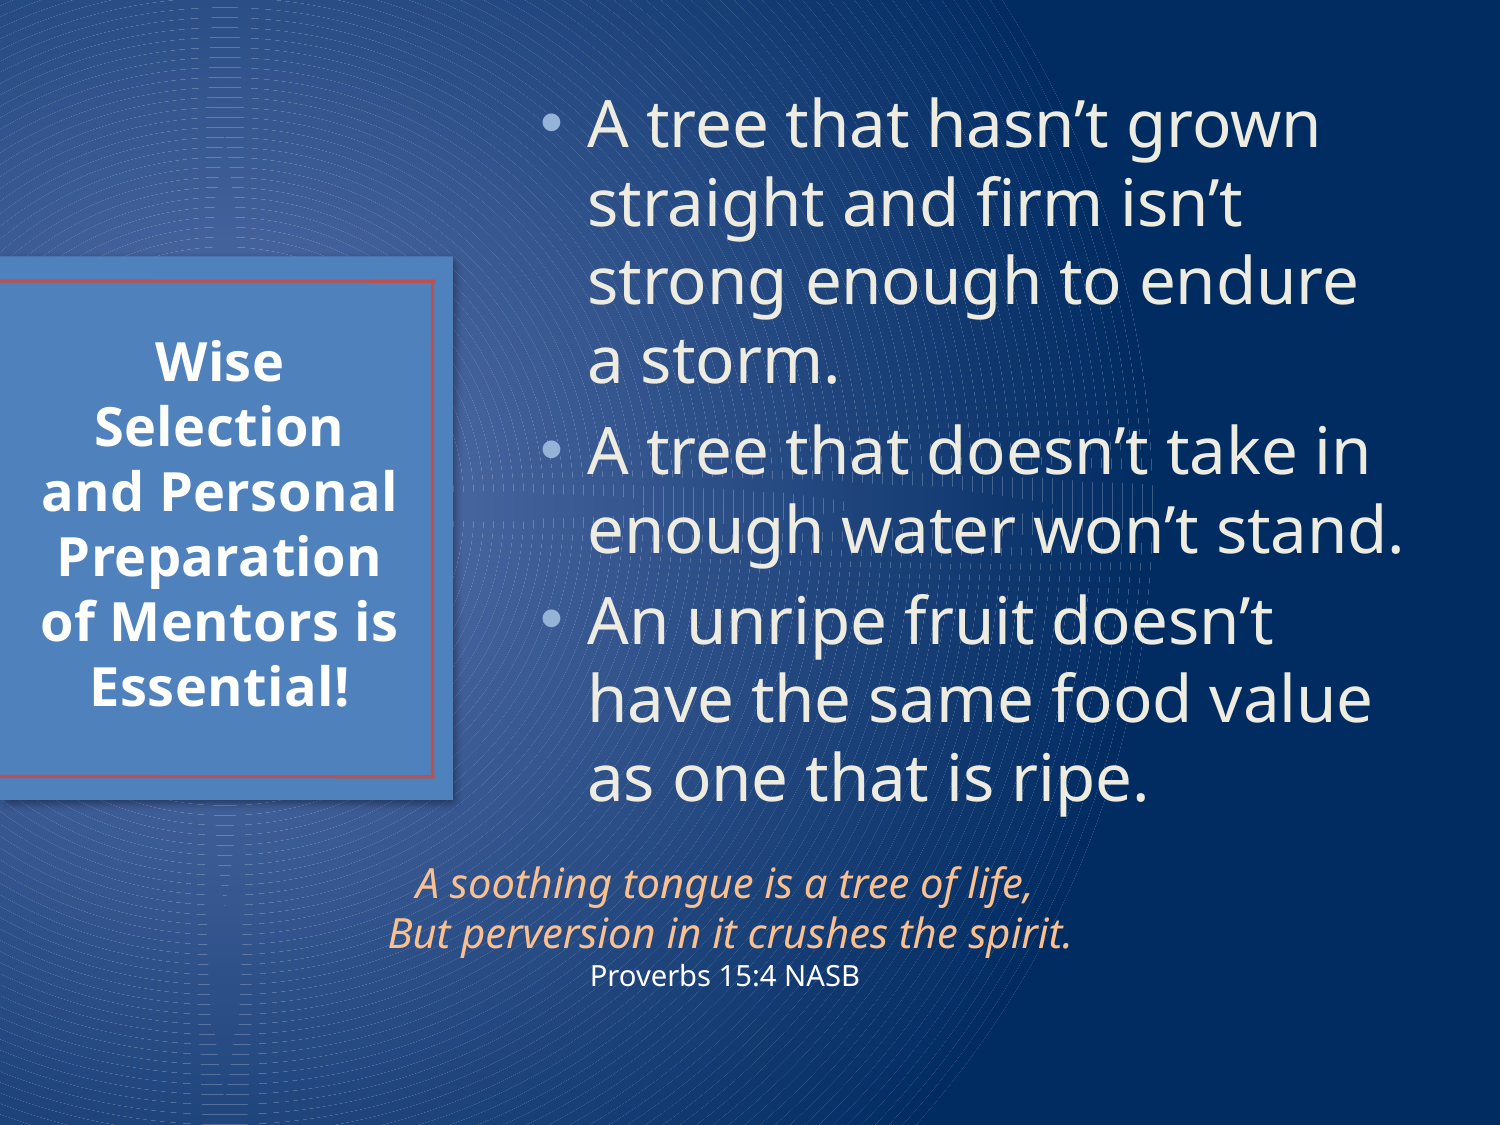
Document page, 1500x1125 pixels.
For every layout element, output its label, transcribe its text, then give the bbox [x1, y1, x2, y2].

list A tree that hasn’t grown straight and firm isn’t strong enough to endure a storm. A tree that doesn’t take in enough water won’t stand. An unripe fruit doesn’t have the same food value as one that is ripe. [525, 75, 1425, 838]
title Wise Selection and Personal Preparation of Mentors is Essential! [24, 311, 415, 725]
text_box A soothing tongue is a tree of life, But perversion in it crushes the spirit. Proverbs 15:4 NASB [212, 849, 1238, 1000]
